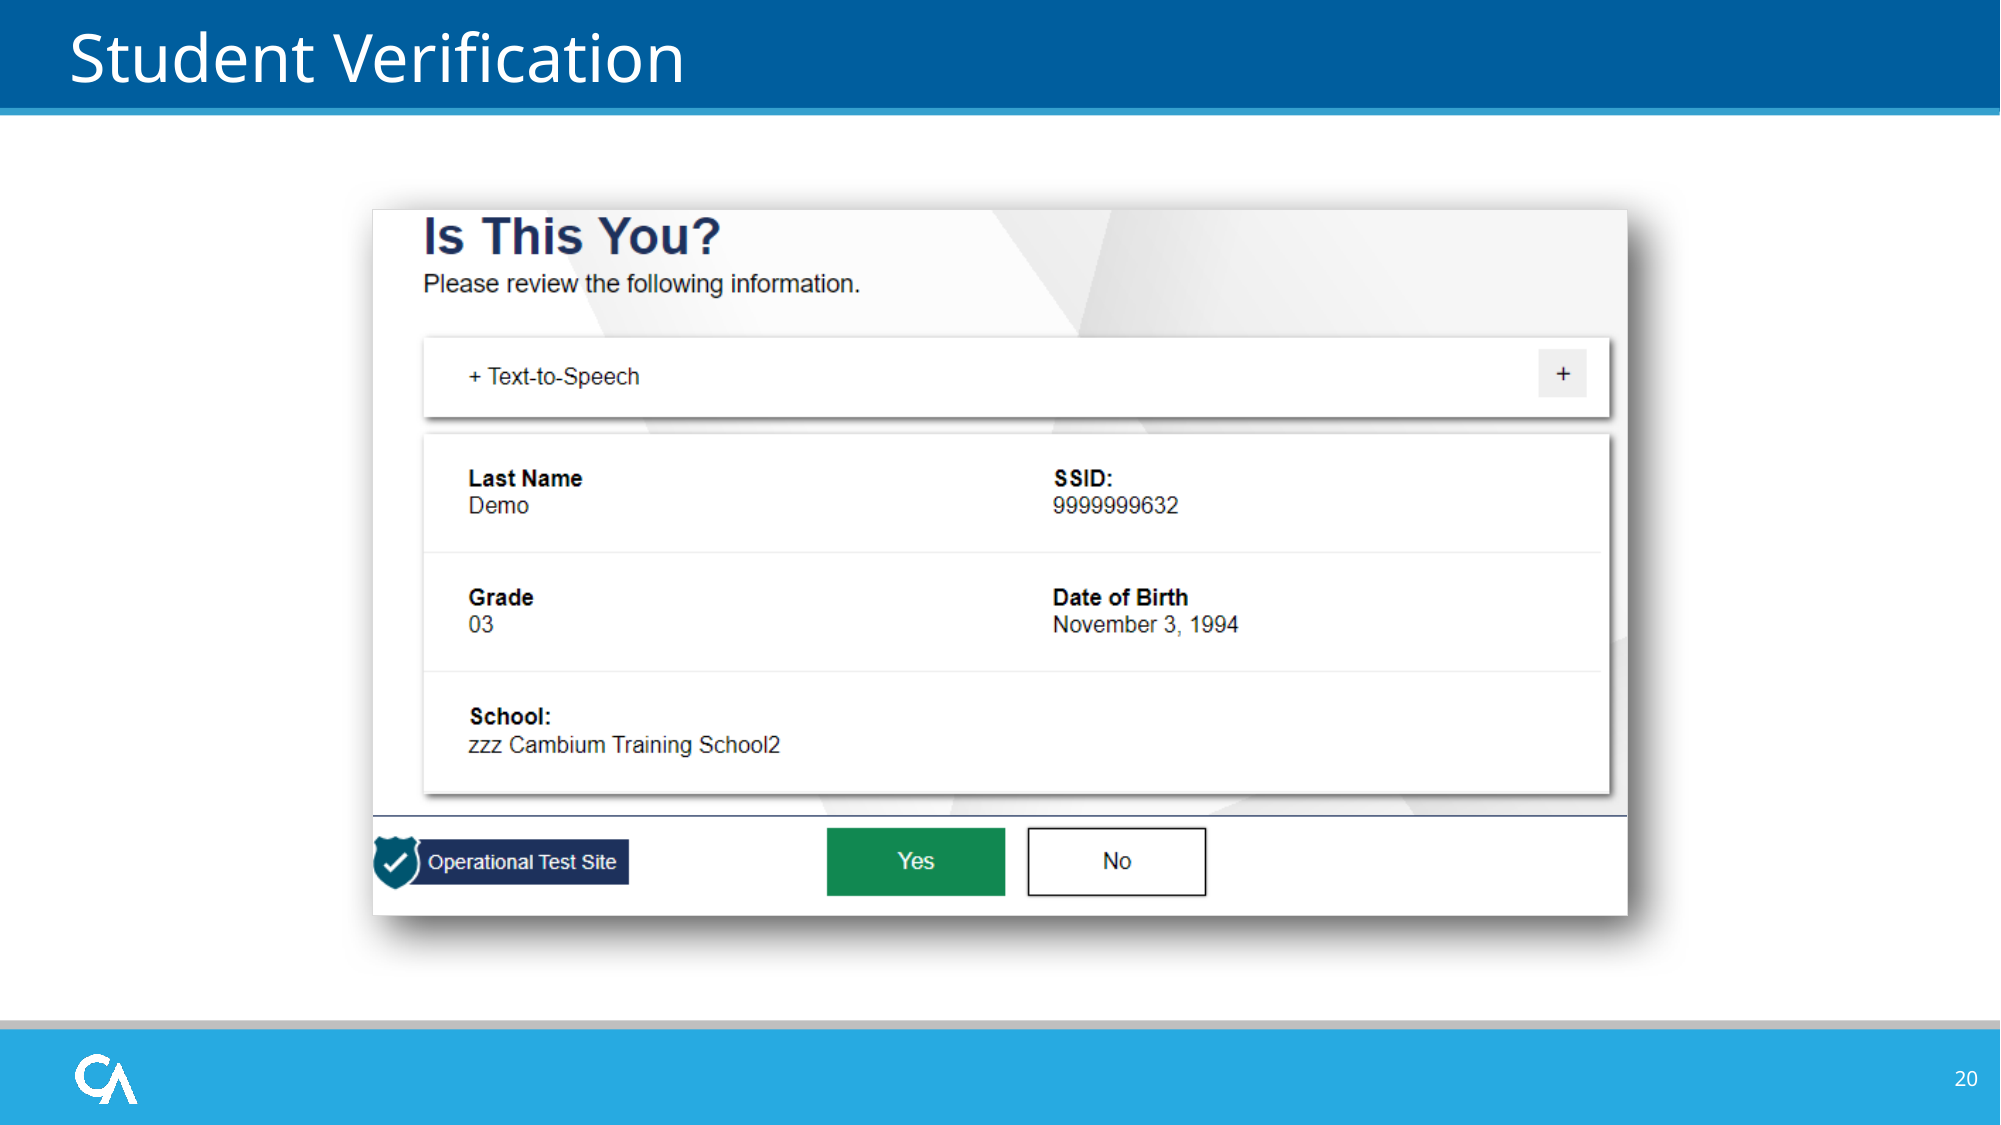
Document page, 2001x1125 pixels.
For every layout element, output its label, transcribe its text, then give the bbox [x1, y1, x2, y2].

slide_number 20 [1877, 1057, 1993, 1103]
picture [75, 1054, 138, 1104]
picture [372, 209, 1628, 916]
title Student Verification [69, 10, 1878, 96]
